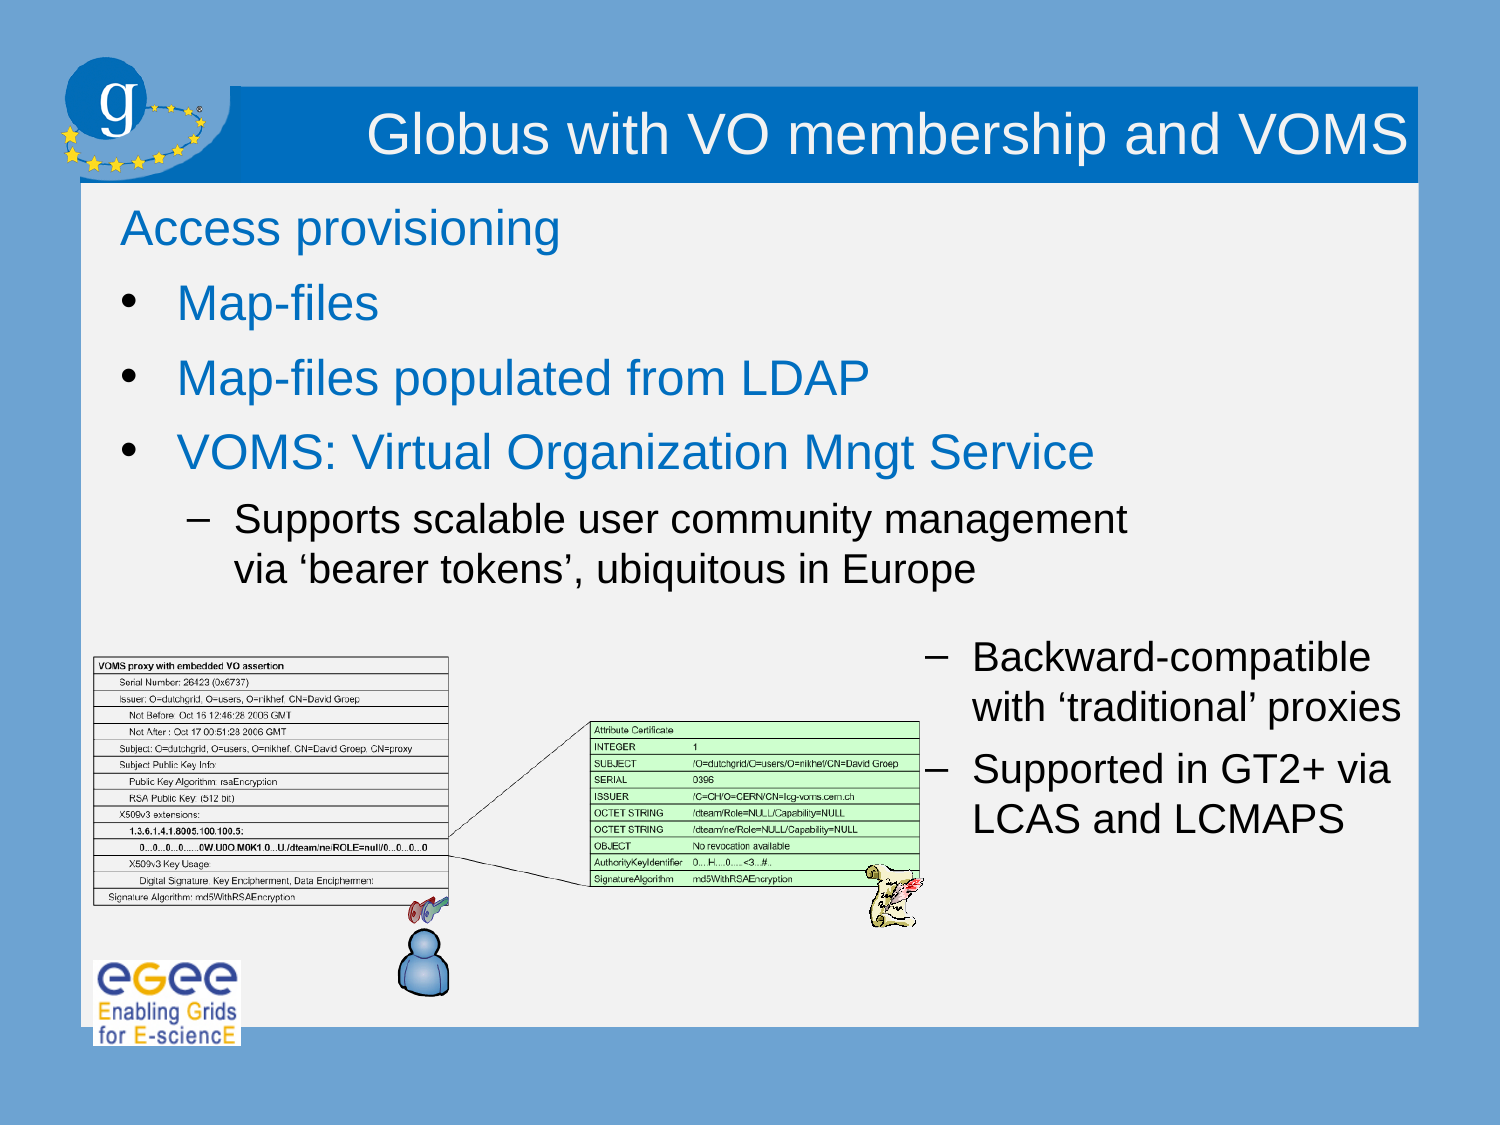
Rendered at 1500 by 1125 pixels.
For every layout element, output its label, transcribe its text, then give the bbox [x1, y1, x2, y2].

list Access provisioning Map-files Map-files populated from LDAP VOMS: Virtual Organization Mngt Service Supports scalable user community management via ‘bearer tokens’, ubiquitous in Europe [104, 186, 1417, 637]
text_box Backward-compatible with ‘traditional’ proxies Supported in GT2+ via LCAS and LCMAPS [843, 621, 1430, 809]
picture [58, 46, 241, 183]
picture [93, 656, 927, 1047]
title Globus with VO membership and VOMS [75, 88, 1425, 171]
